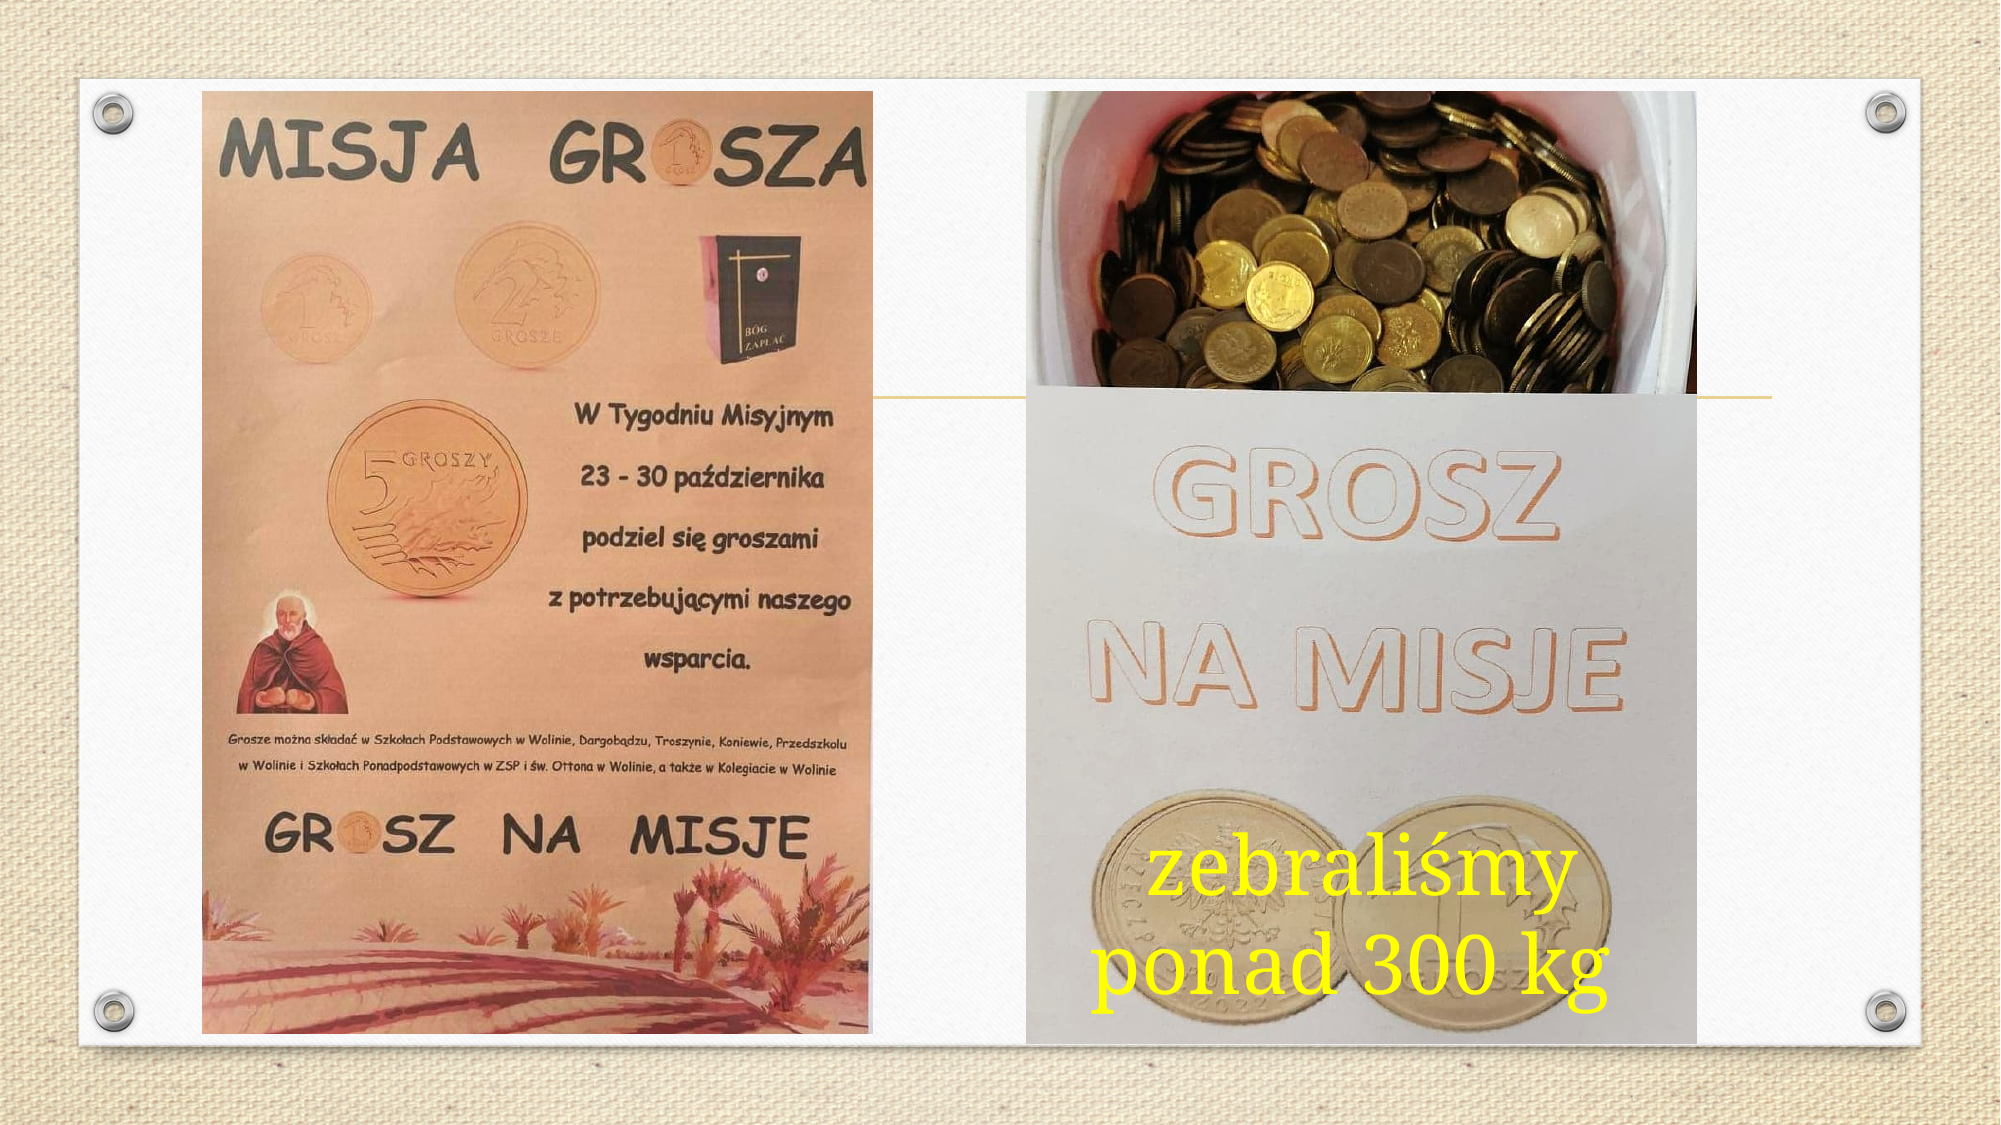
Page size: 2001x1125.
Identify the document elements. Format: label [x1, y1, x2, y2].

picture [0, 0, 2001, 1125]
list [201, 91, 873, 1034]
